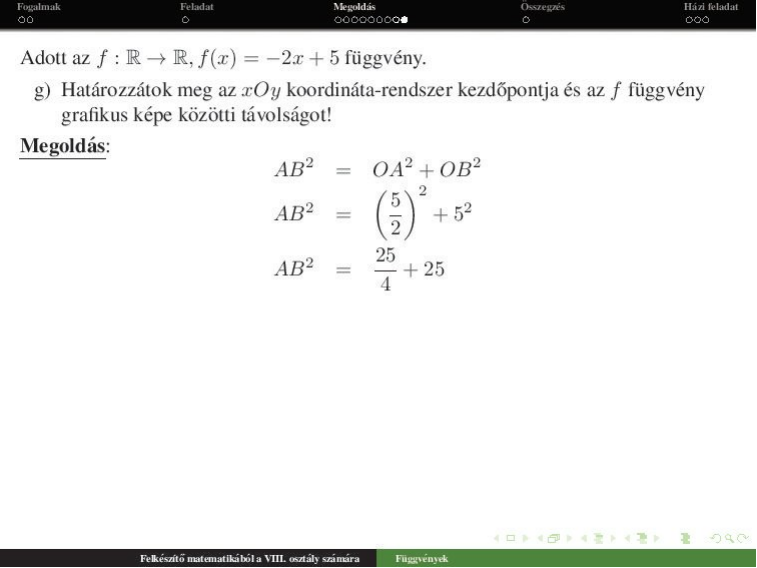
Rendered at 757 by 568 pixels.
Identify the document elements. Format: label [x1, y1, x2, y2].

text_box [0, 0, 756, 567]
